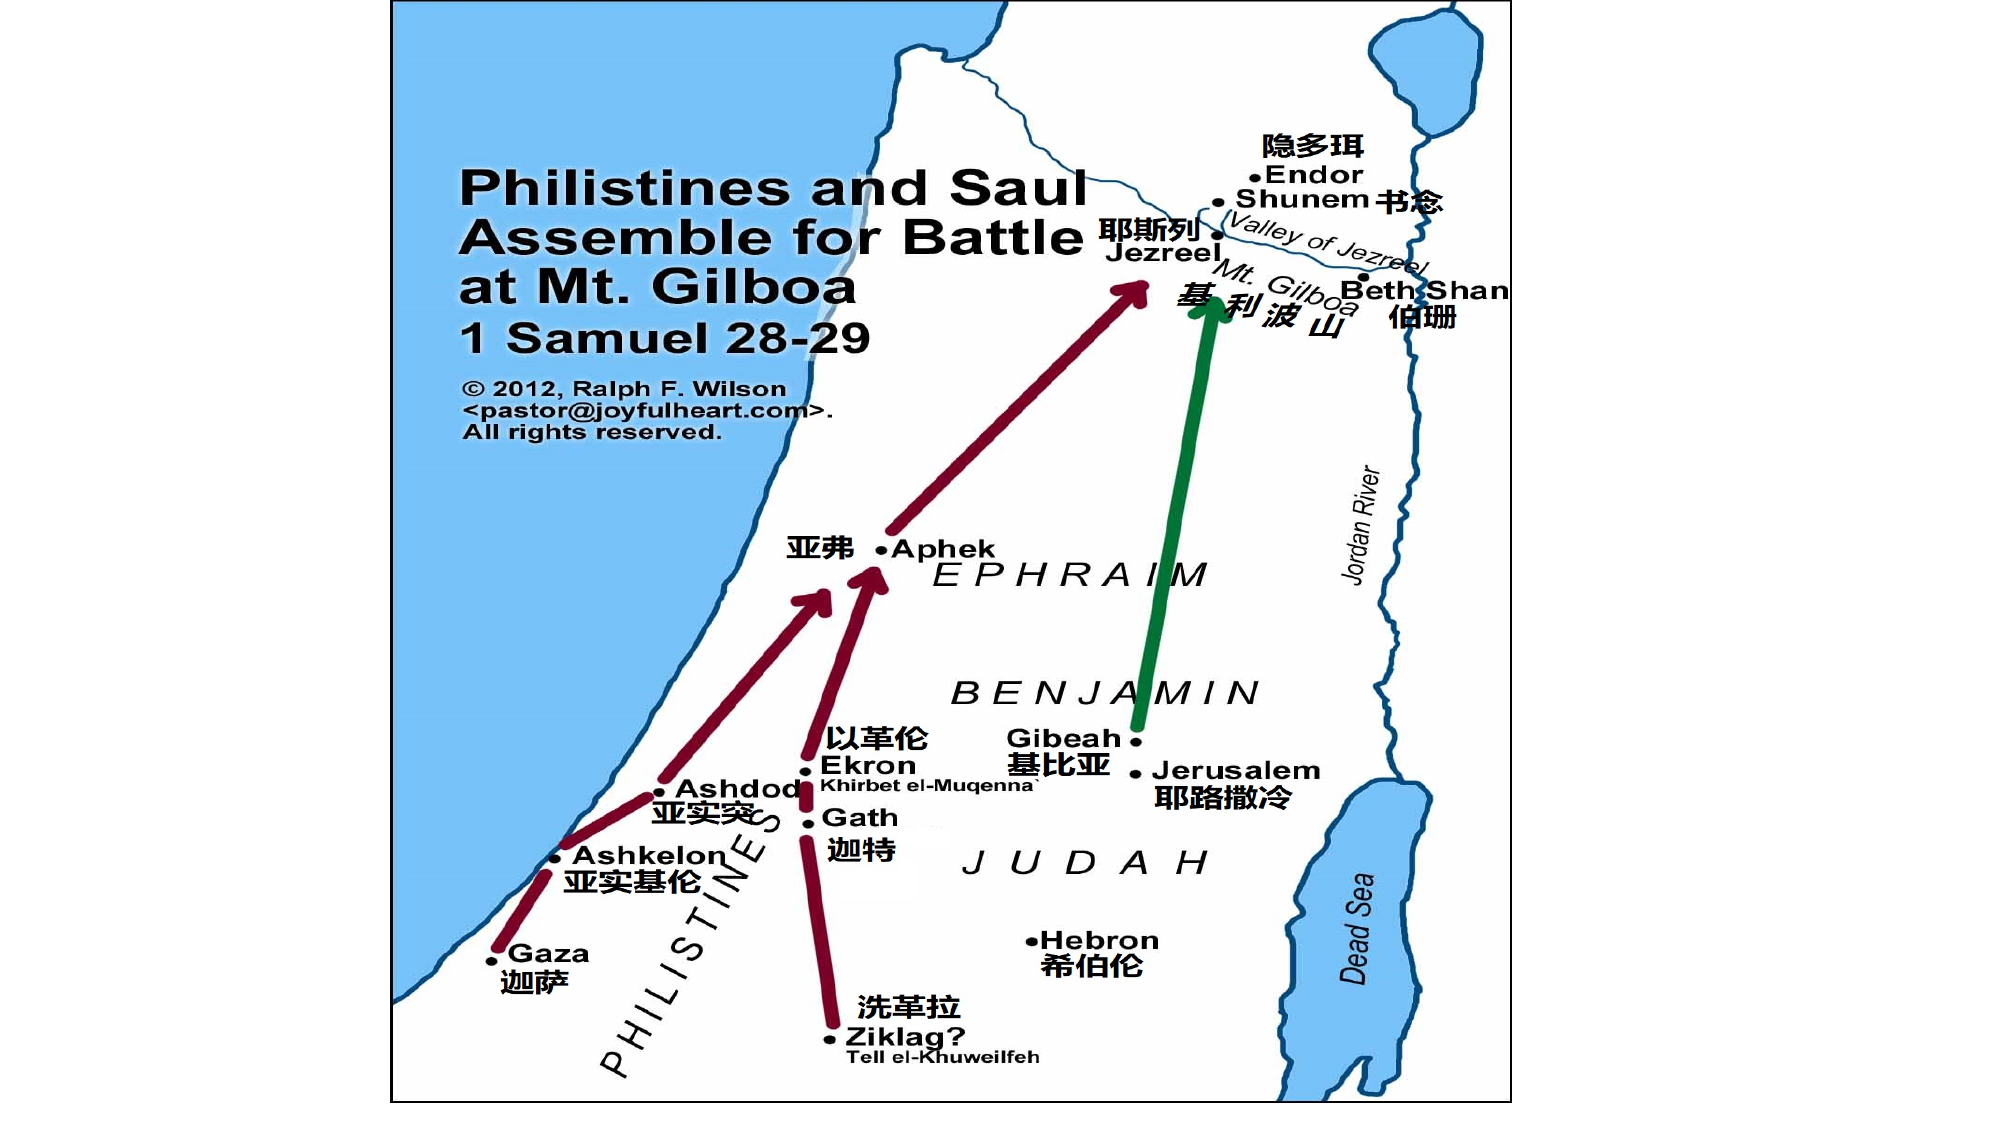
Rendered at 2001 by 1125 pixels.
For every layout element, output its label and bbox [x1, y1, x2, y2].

picture [390, 0, 1512, 1103]
